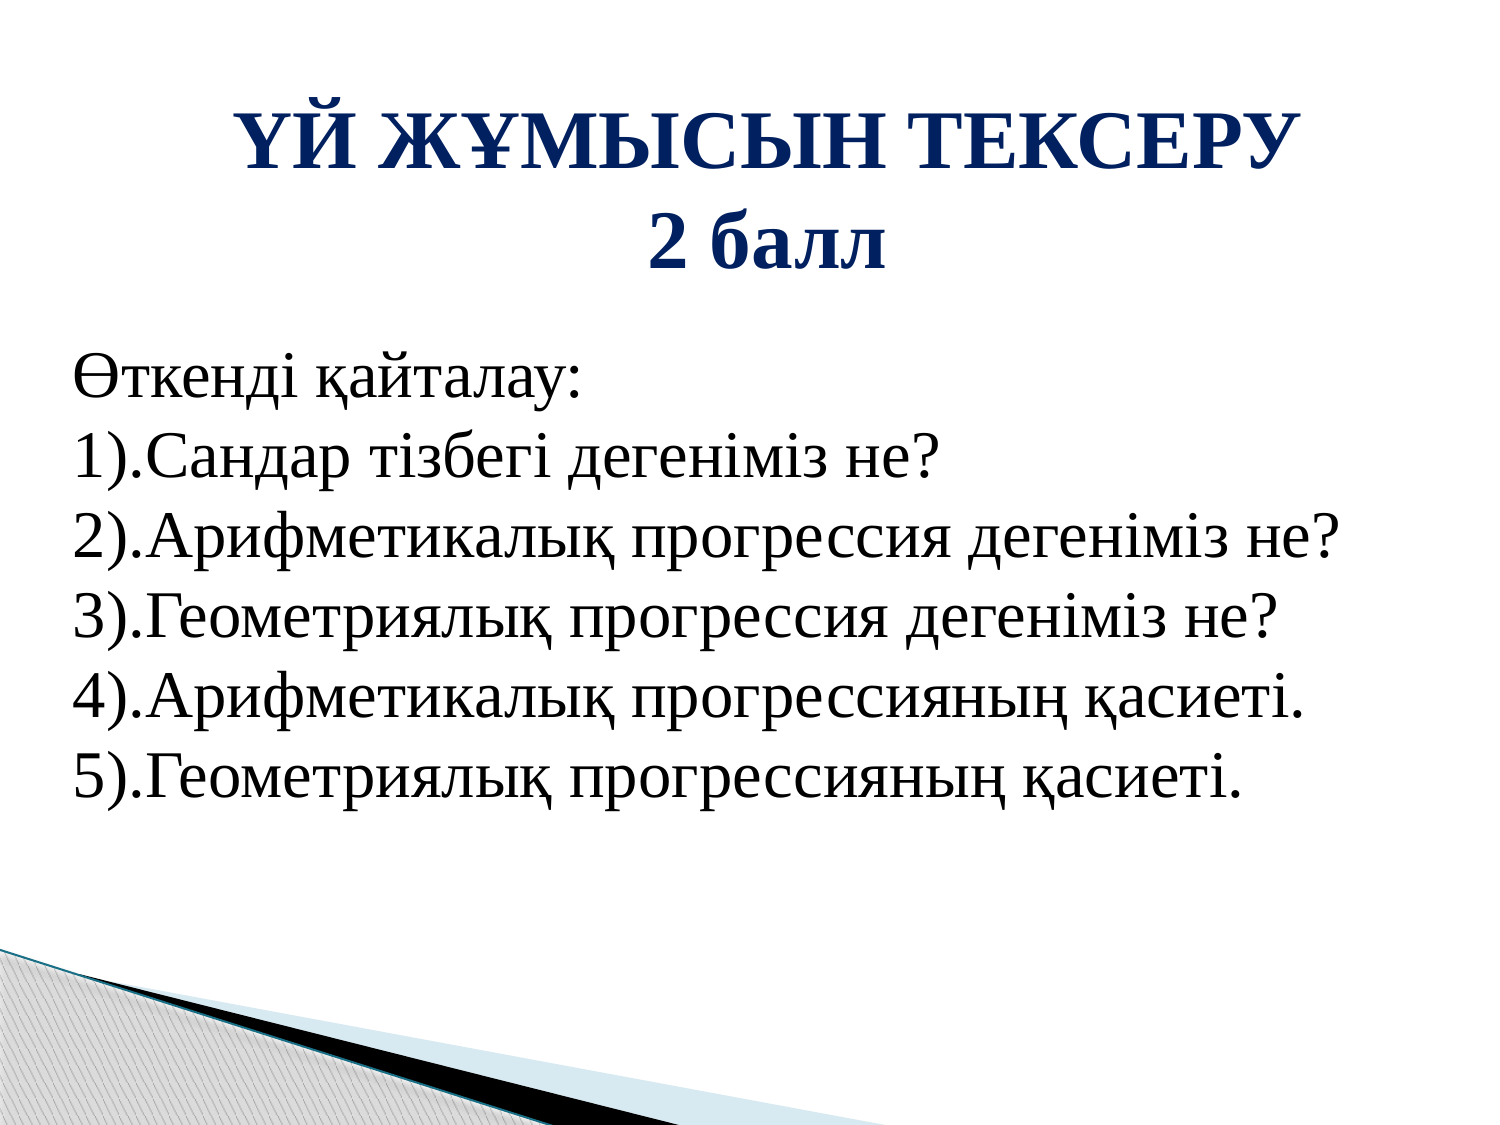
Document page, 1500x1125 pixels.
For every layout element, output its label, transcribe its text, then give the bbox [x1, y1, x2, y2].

text_box Өткенді қайталау: 1).Сандар тізбегі дегеніміз не? 2).Арифметикалық прогрессия дегеніміз не? 3).Геометриялық прогрессия дегеніміз не? 4).Арифметикалық прогрессияның қасиеті. 5).Геометриялық прогрессияның қасиеті. [58, 323, 1375, 899]
text_box ҮЙ ЖҰМЫСЫН ТЕКСЕРУ 2 балл [171, 78, 1365, 323]
